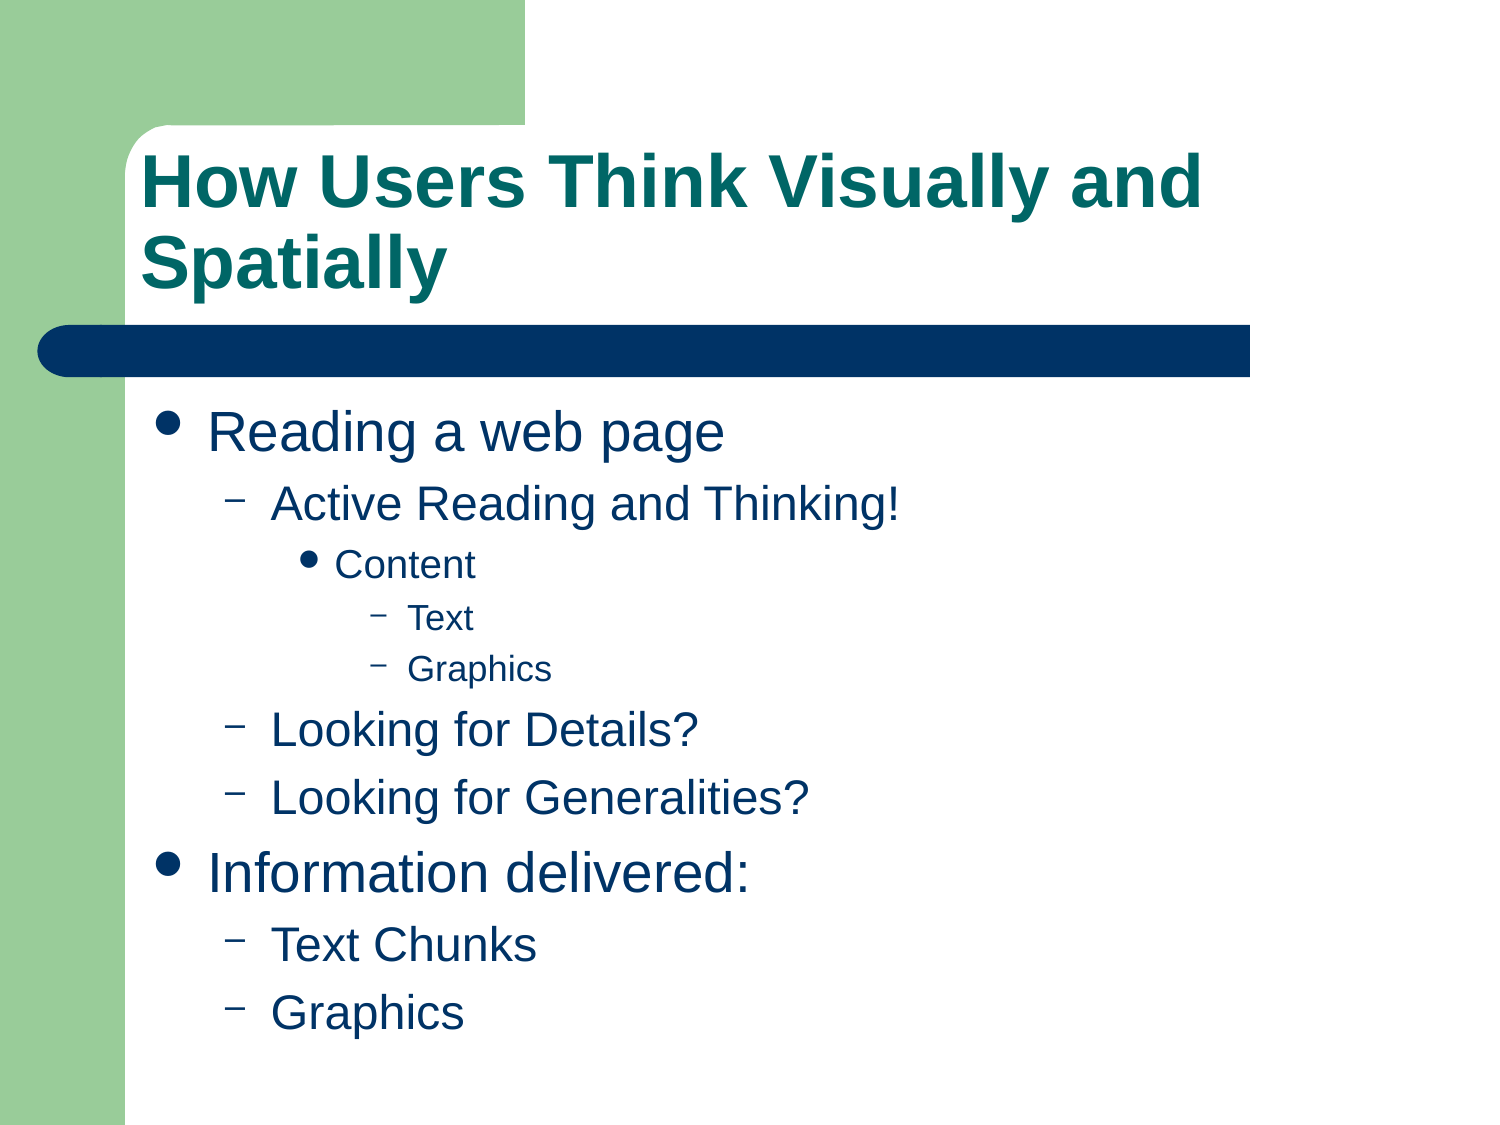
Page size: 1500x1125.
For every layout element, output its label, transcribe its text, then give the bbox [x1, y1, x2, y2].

title How Users Think Visually and Spatially [124, 124, 1426, 313]
list Reading a web page Active Reading and Thinking! Content Text Graphics Looking for Details? Looking for Generalities? Information delivered: Text Chunks Graphics [137, 387, 1400, 1051]
